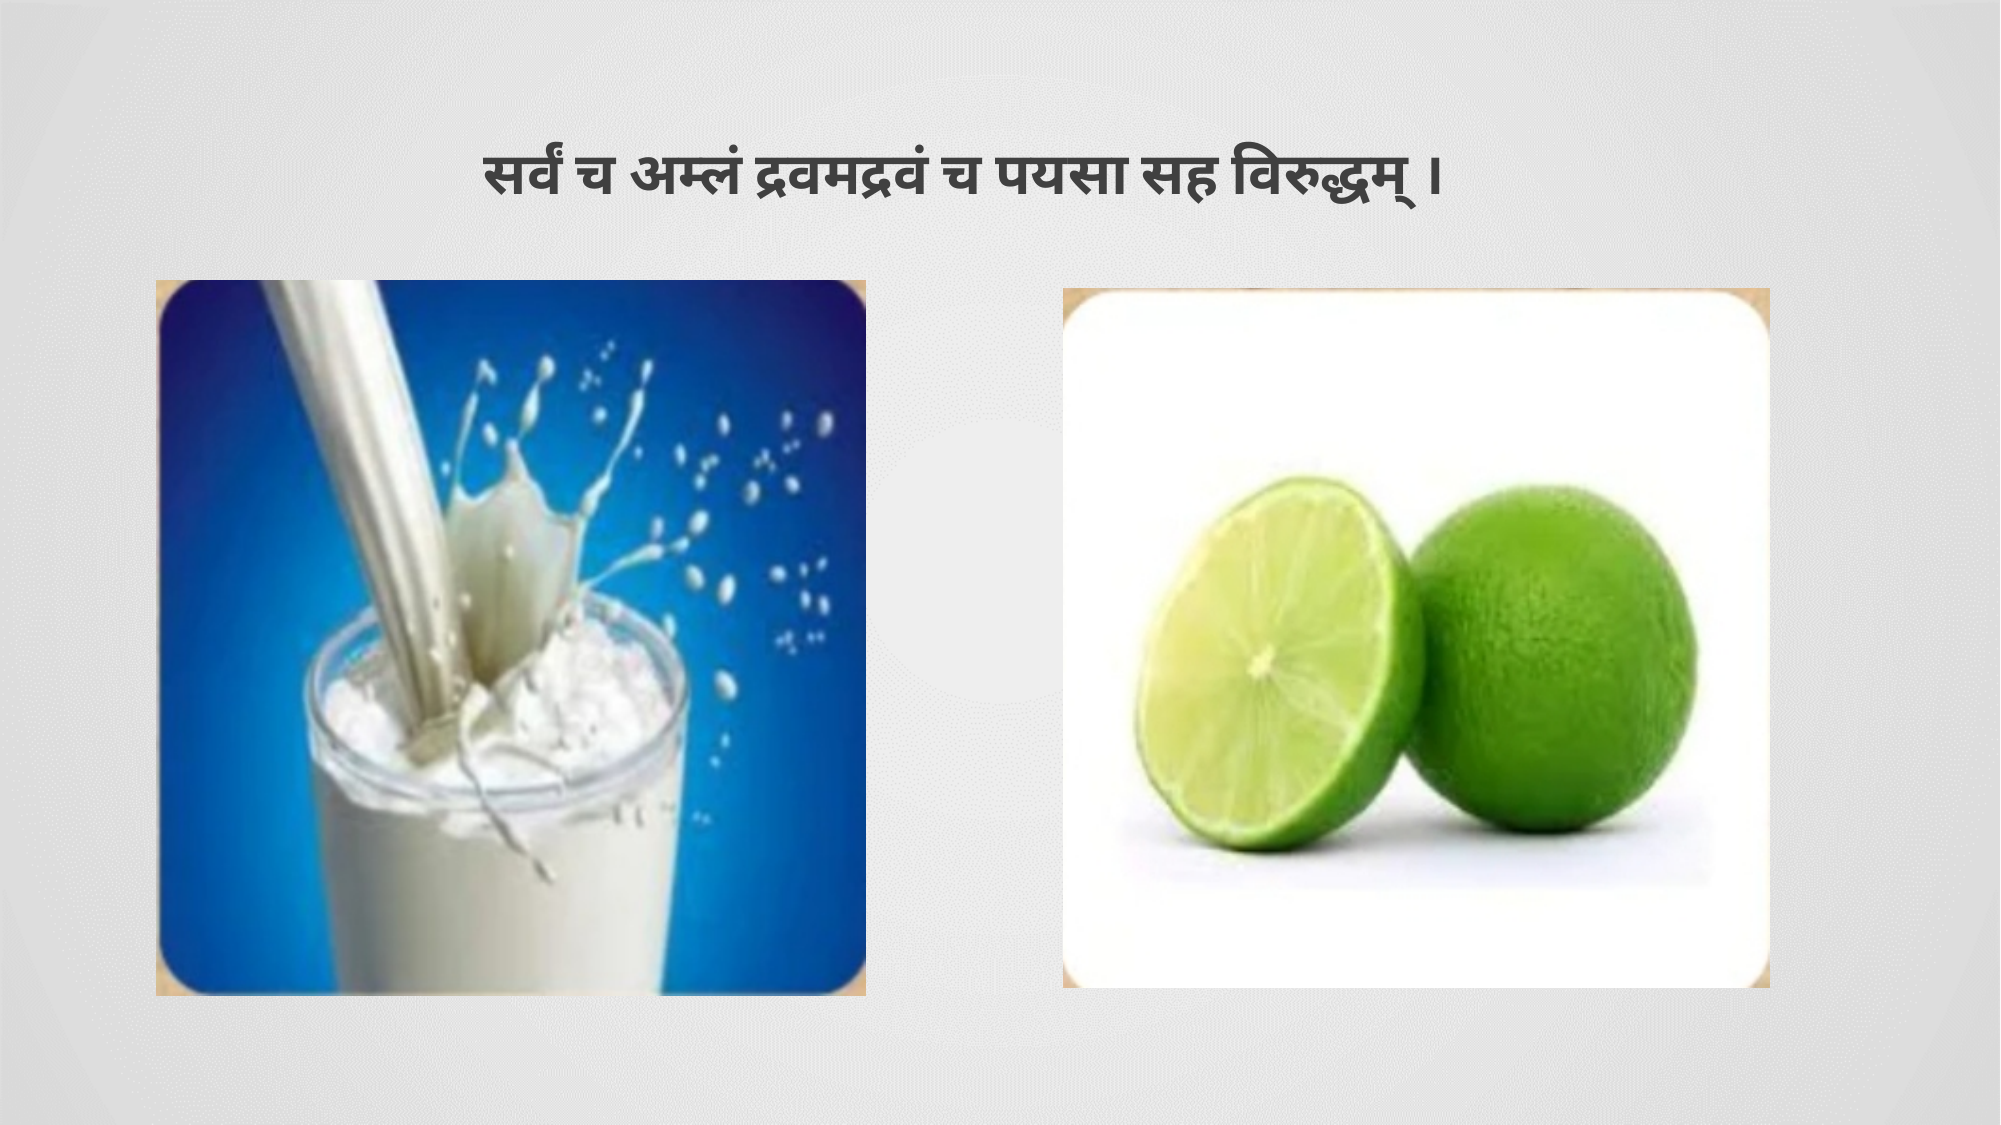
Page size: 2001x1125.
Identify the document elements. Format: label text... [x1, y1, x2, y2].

text_box सर्वं च अम्लं द्रवमद्रवं च पयसा सह विरुद्धम् । [469, 128, 1537, 214]
picture [0, 0, 2001, 1125]
